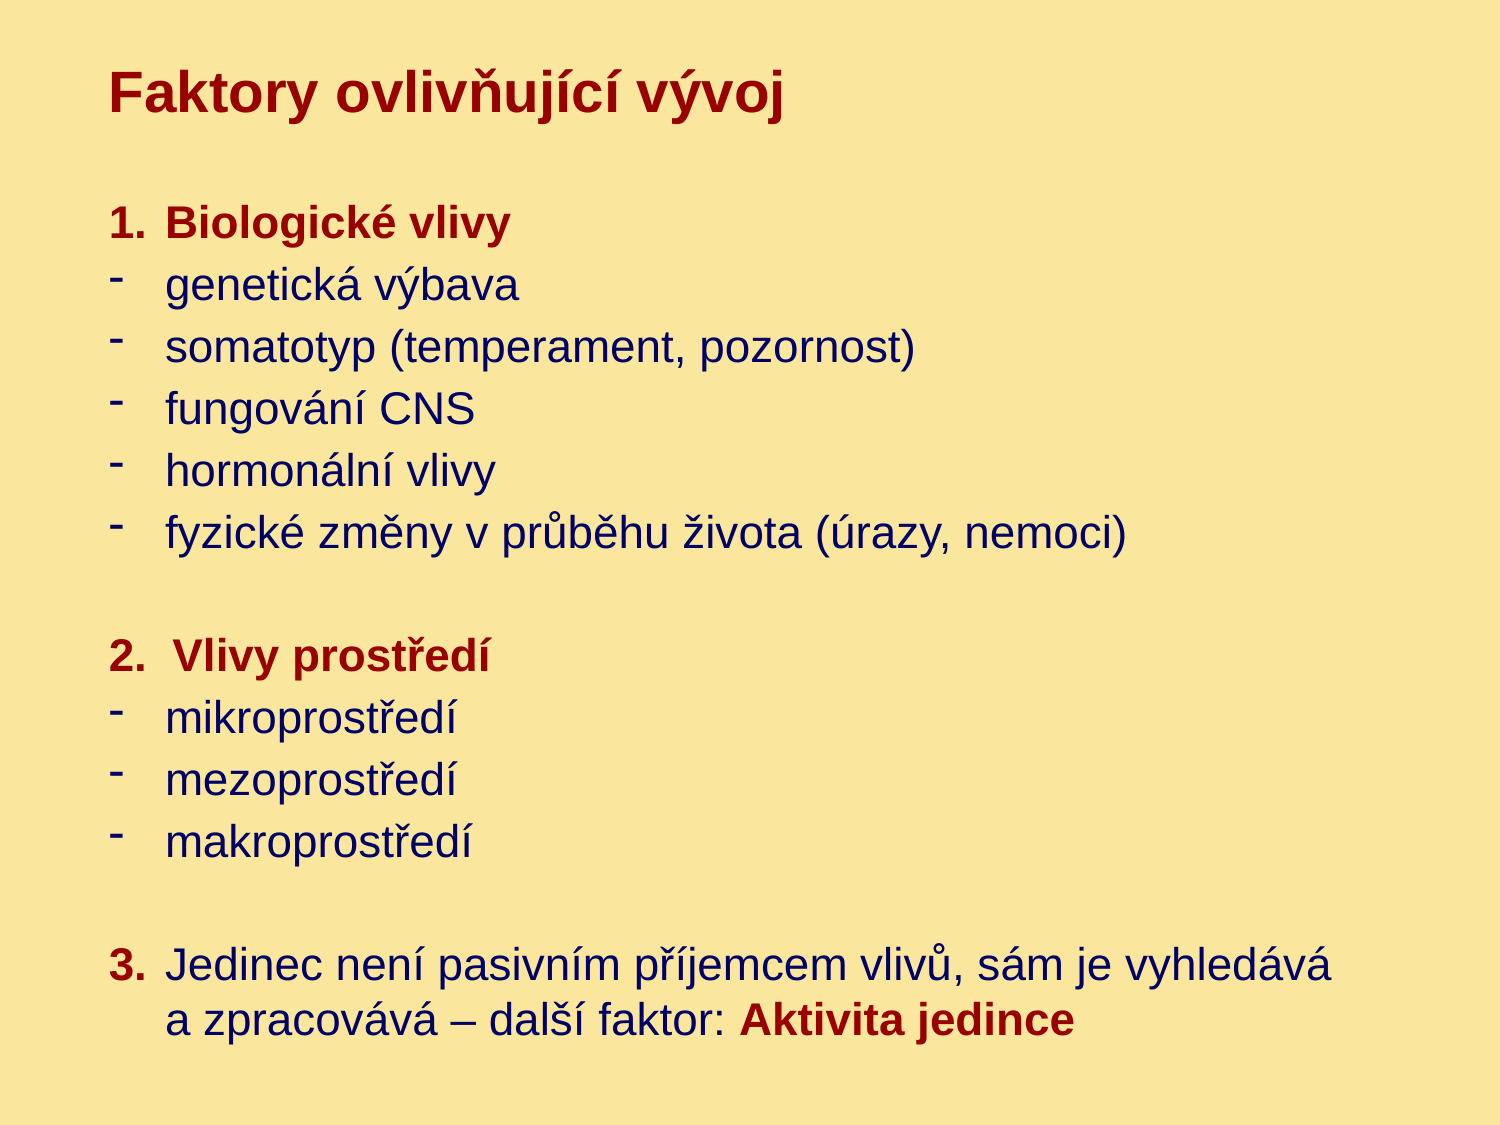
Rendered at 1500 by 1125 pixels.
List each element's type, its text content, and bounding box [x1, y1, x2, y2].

list Faktory ovlivňující vývoj Biologické vlivy genetická výbava somatotyp (temperament, pozornost) fungování CNS hormonální vlivy fyzické změny v průběhu života (úrazy, nemoci) 2. Vlivy prostředí mikroprostředí mezoprostředí makroprostředí 3. Jedinec není pasivním příjemcem vlivů, sám je vyhledává a zpracovává – další faktor: Aktivita jedince [93, 46, 1477, 1006]
